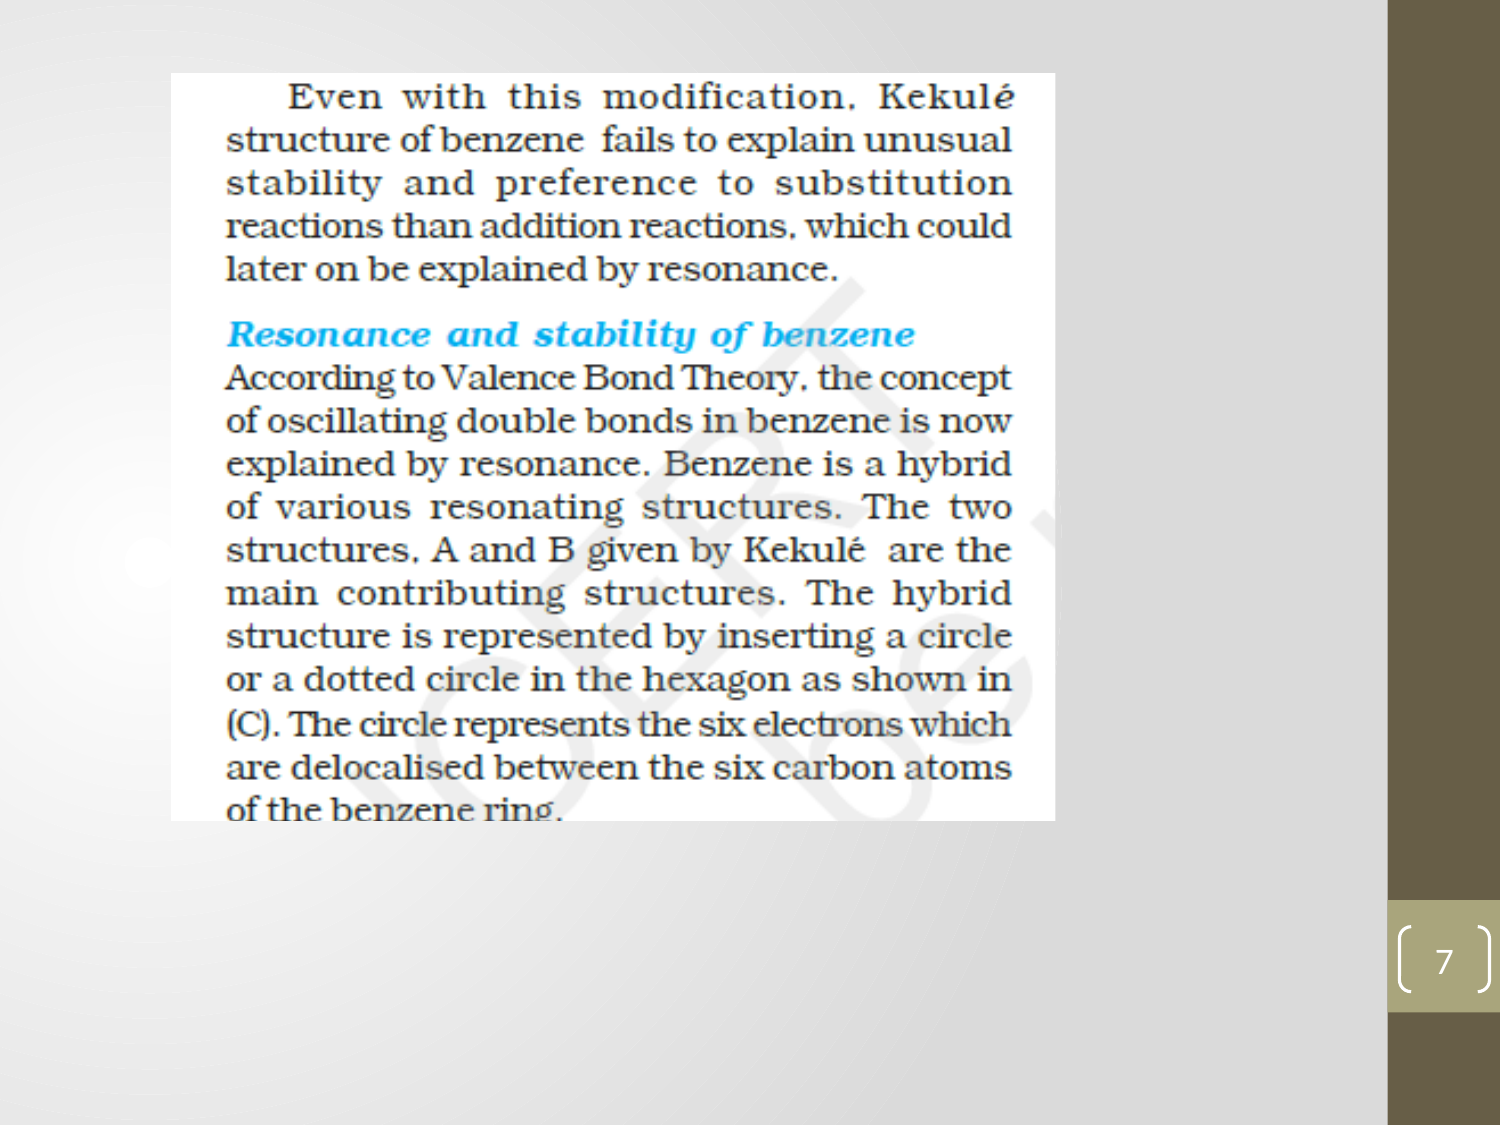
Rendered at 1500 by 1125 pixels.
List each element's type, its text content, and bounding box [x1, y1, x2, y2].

picture [170, 73, 1056, 821]
slide_number 7 [1397, 925, 1492, 994]
